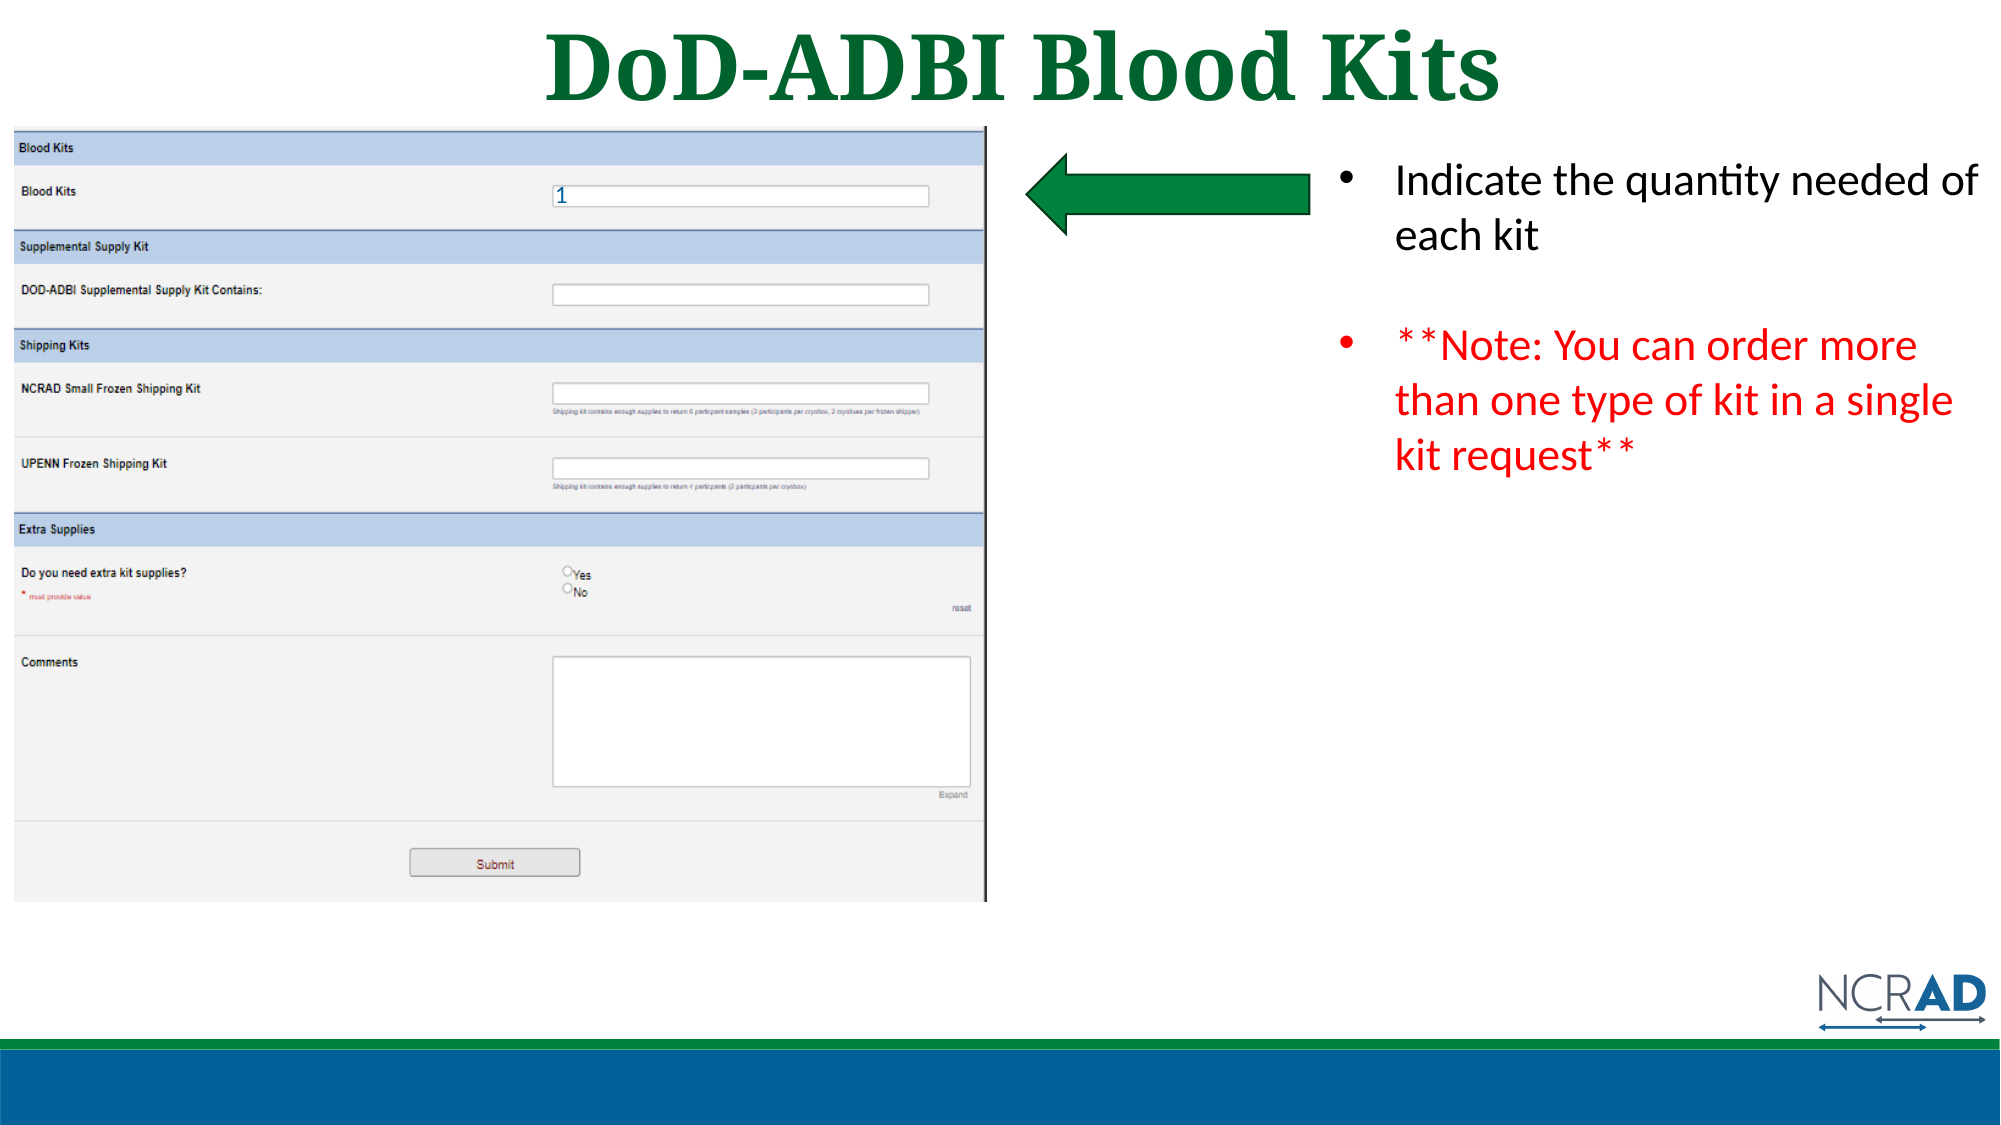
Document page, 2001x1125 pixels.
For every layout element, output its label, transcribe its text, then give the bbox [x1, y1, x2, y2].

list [14, 126, 987, 902]
title DoD-ADBI Blood Kits [161, 0, 1863, 143]
text_box Indicate the quantity needed of each kit **Note: You can order more than one type of kit in a single kit request** [1323, 142, 2000, 570]
text_box [1025, 152, 1311, 237]
picture [1817, 974, 1986, 1032]
